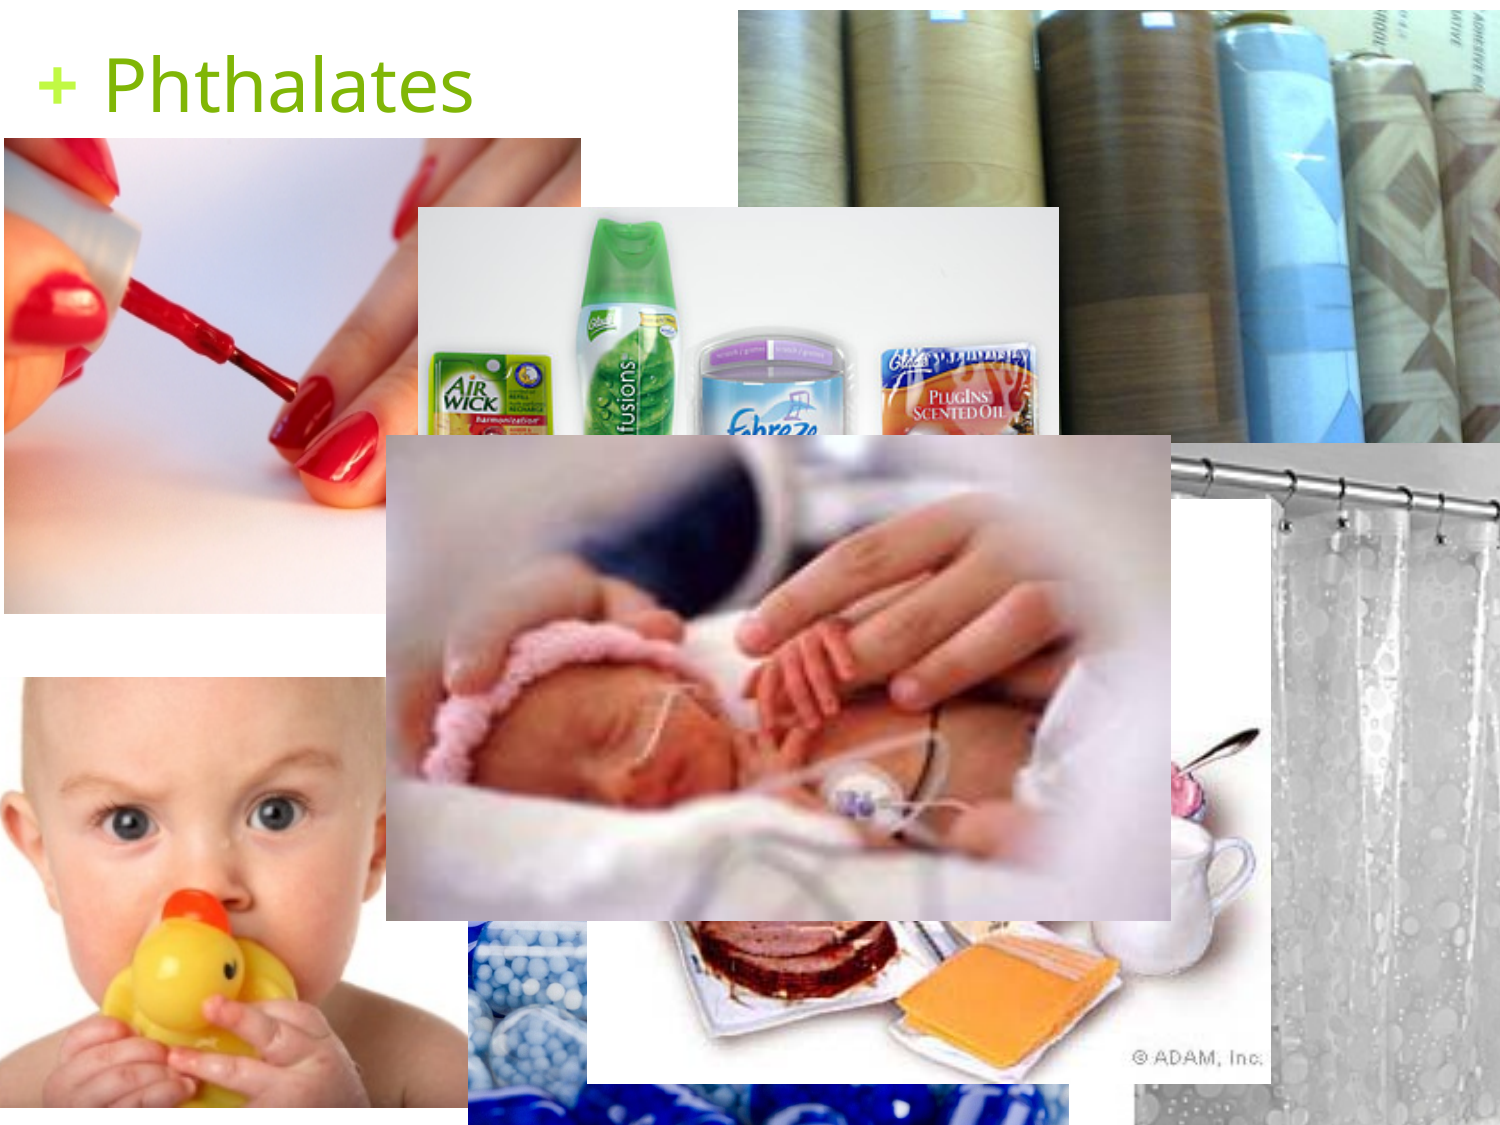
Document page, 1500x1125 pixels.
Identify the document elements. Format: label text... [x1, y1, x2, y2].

picture [3, 10, 1500, 1125]
title Phthalates [87, 30, 731, 204]
picture [0, 677, 464, 1109]
picture [468, 930, 1070, 1125]
